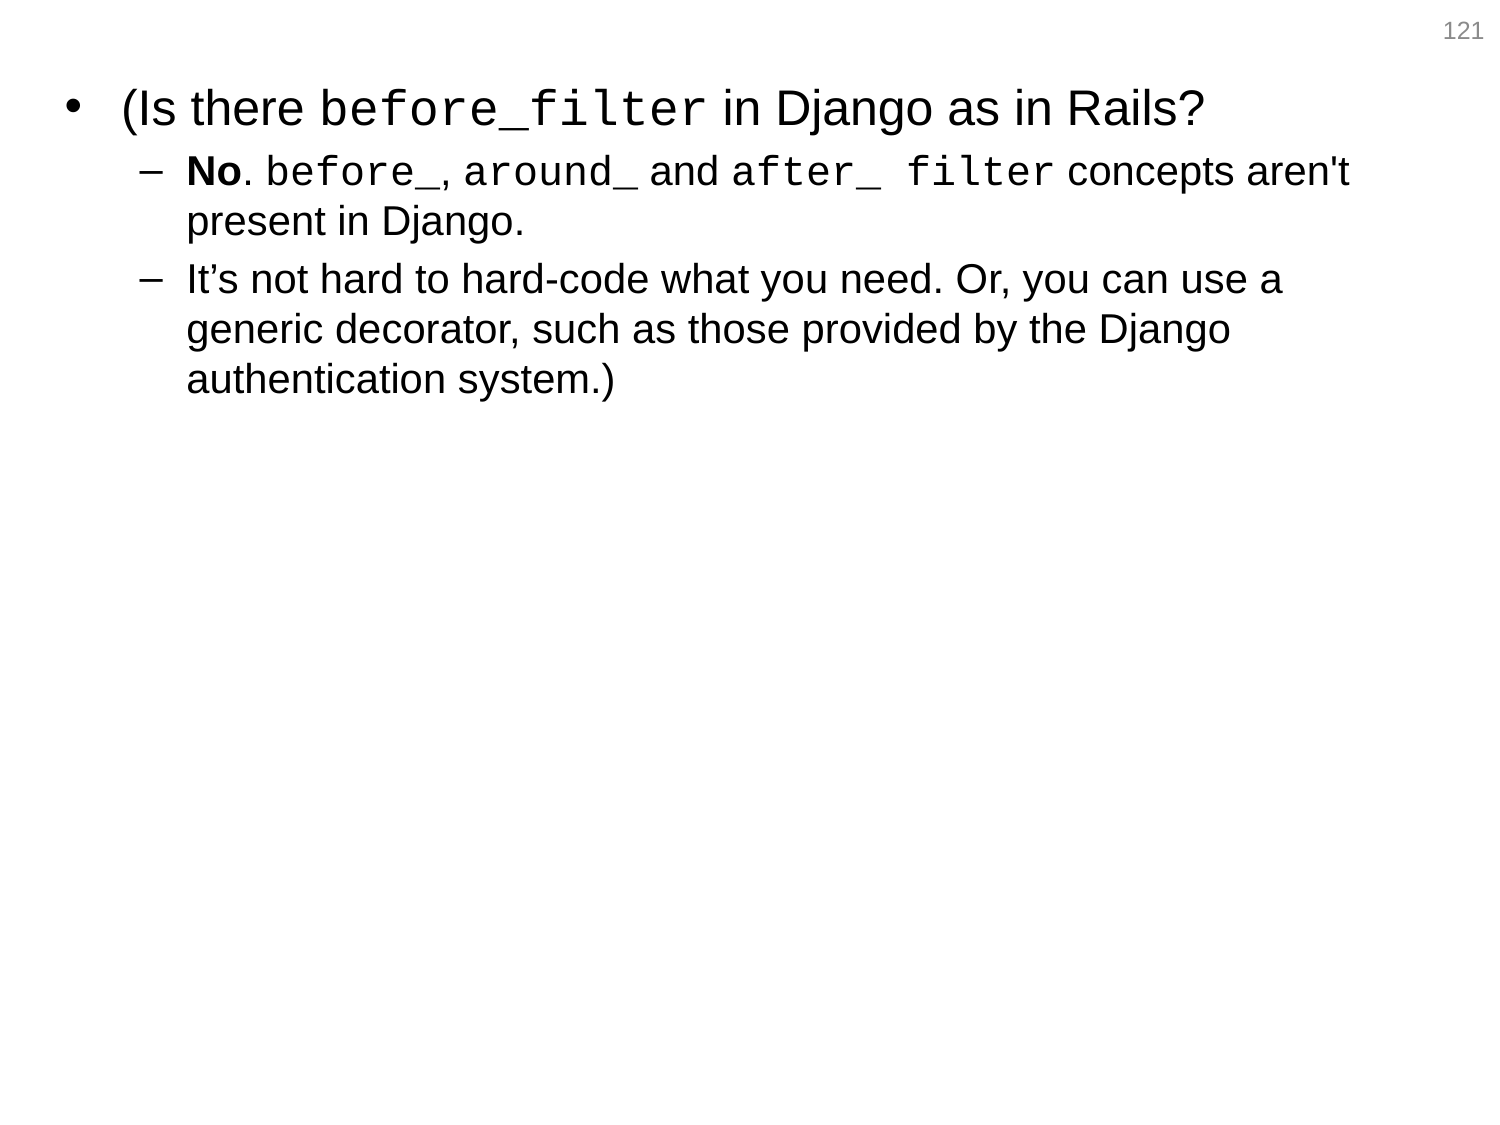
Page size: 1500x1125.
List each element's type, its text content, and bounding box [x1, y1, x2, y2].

list (Is there before_filter in Django as in Rails? No. before_, around_ and after_ filter concepts aren't present in Django. It’s not hard to hard-code what you need. Or, you can use a generic decorator, such as those provided by the Django authentication system.) [49, 68, 1400, 811]
slide_number 121 [1149, 0, 1500, 60]
